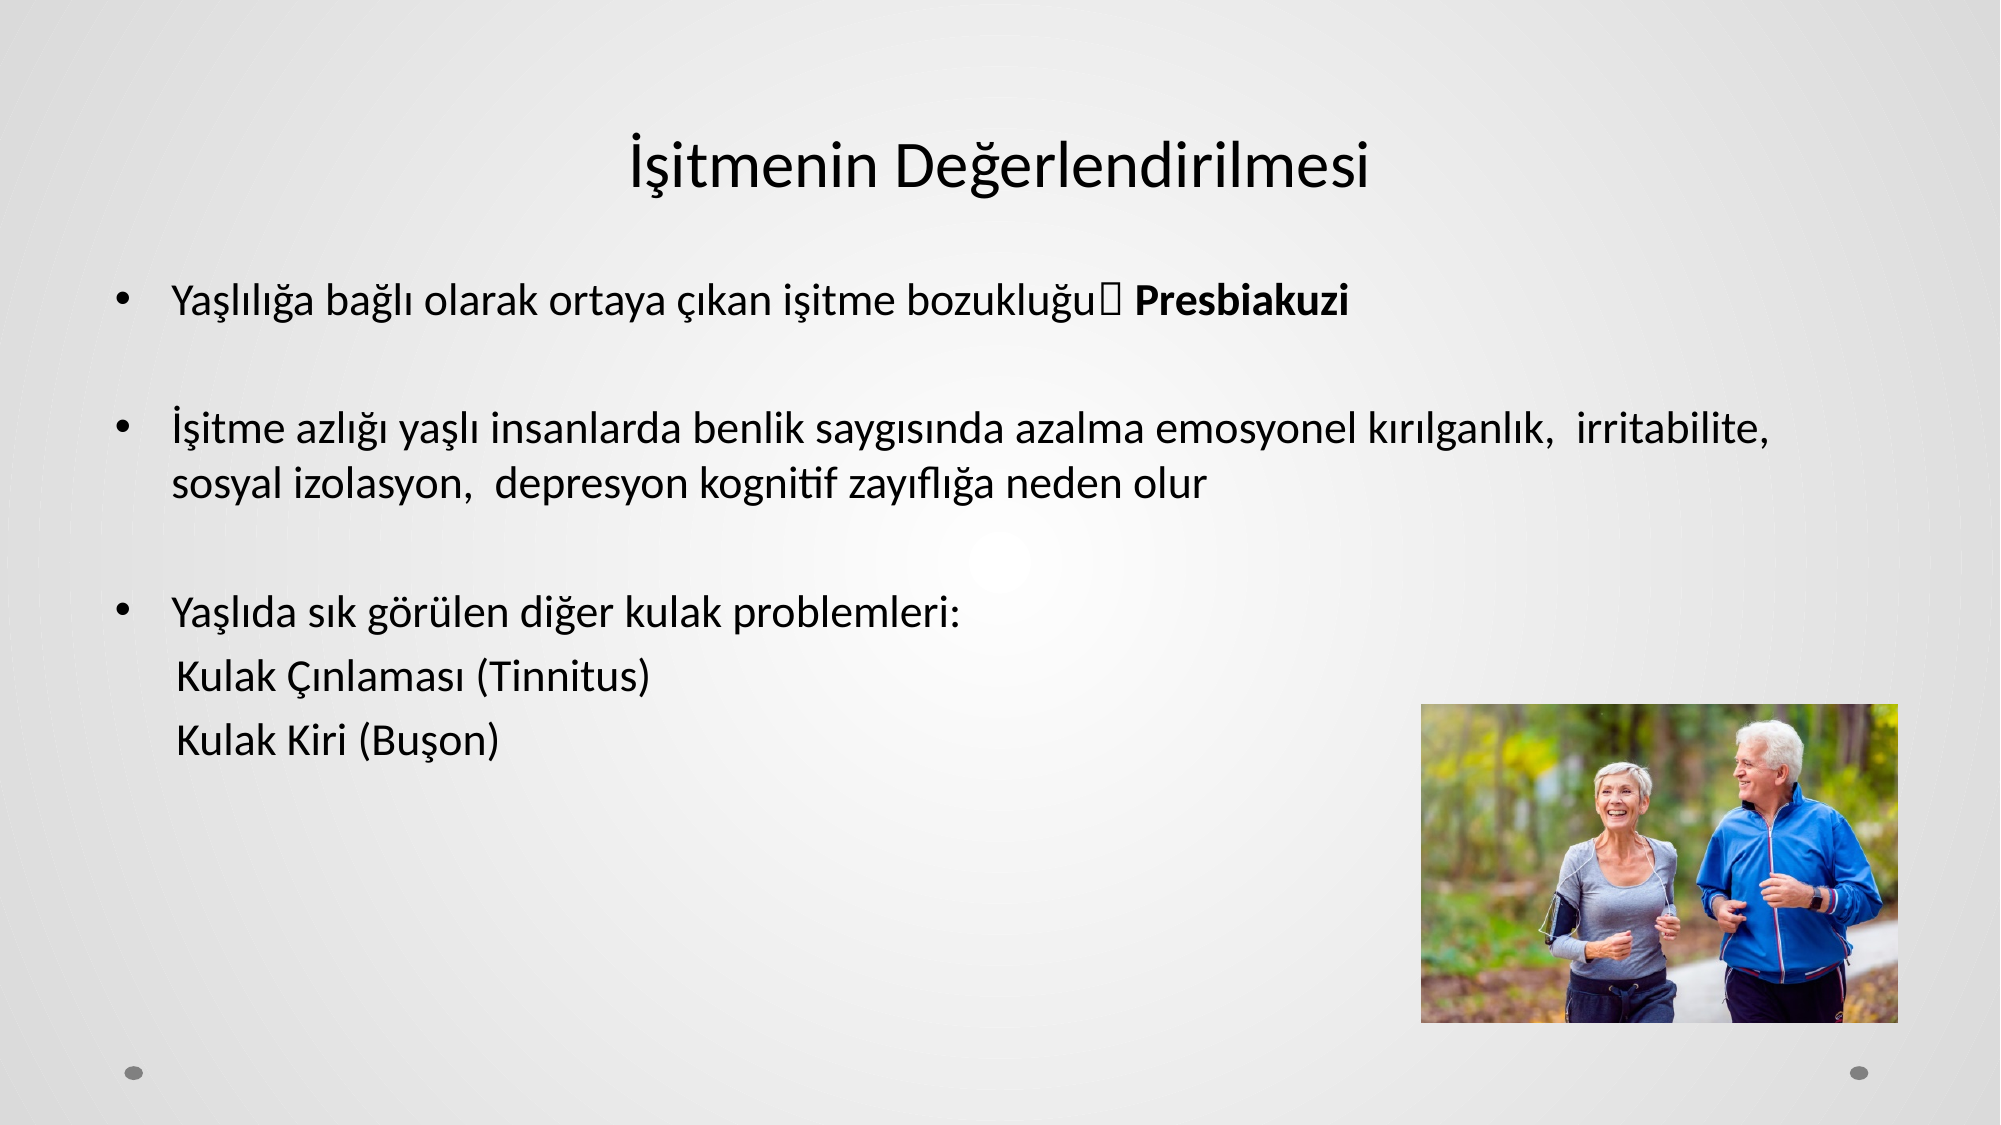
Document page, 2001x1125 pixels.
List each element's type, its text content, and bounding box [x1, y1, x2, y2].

list Yaşlılığa bağlı olarak ortaya çıkan işitme bozukluğu Presbiakuzi İşitme azlığı yaşlı insanlarda benlik saygısında azalma emosyonel kırılganlık, irritabilite, sosyal izolasyon, depresyon kognitif zayıflığa neden olur Yaşlıda sık görülen diğer kulak problemleri: Kulak Çınlaması (Tinnitus) Kulak Kiri (Buşon) [99, 262, 1900, 1005]
title İşitmenin Değerlendirilmesi [137, 111, 1863, 262]
picture [1420, 704, 1898, 1023]
